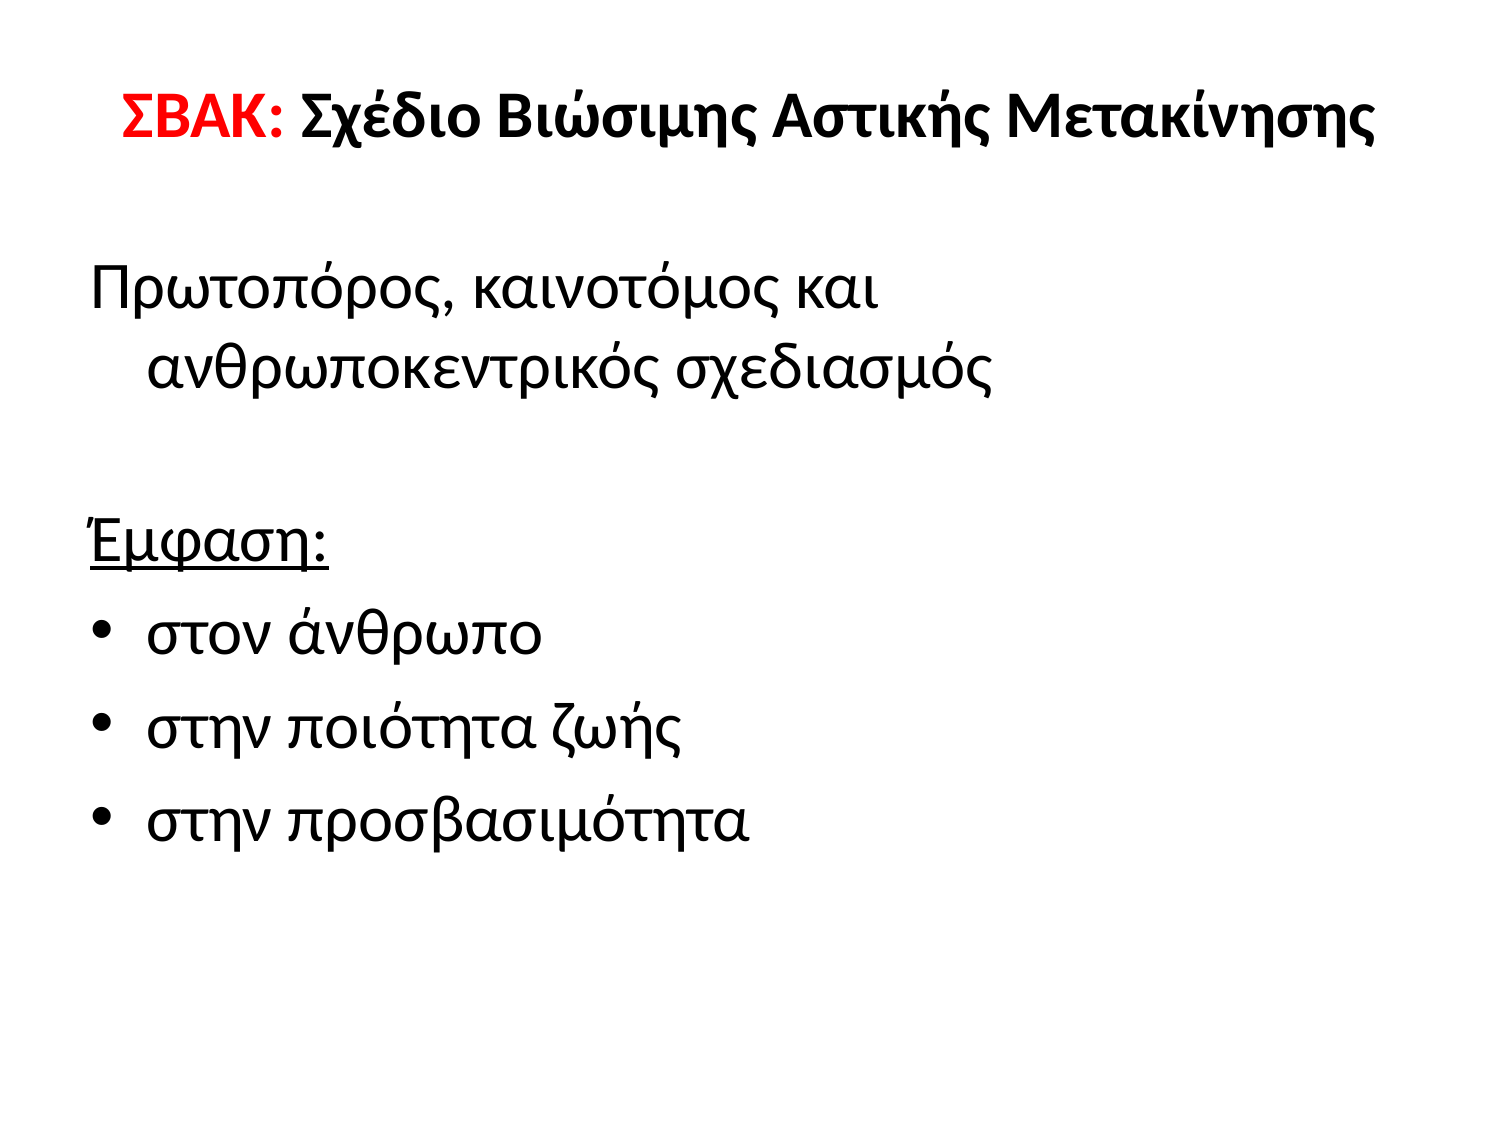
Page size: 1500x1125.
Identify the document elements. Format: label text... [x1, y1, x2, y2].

title ΣΒΑΚ: Σχέδιο Βιώσιμης Αστικής Μετακίνησης [75, 45, 1425, 176]
list Πρωτοπόρος, καινοτόμος και ανθρωποκεντρικός σχεδιασμός Έμφαση: στον άνθρωπο στην ποιότητα ζωής στην προσβασιμότητα [75, 234, 1425, 1043]
